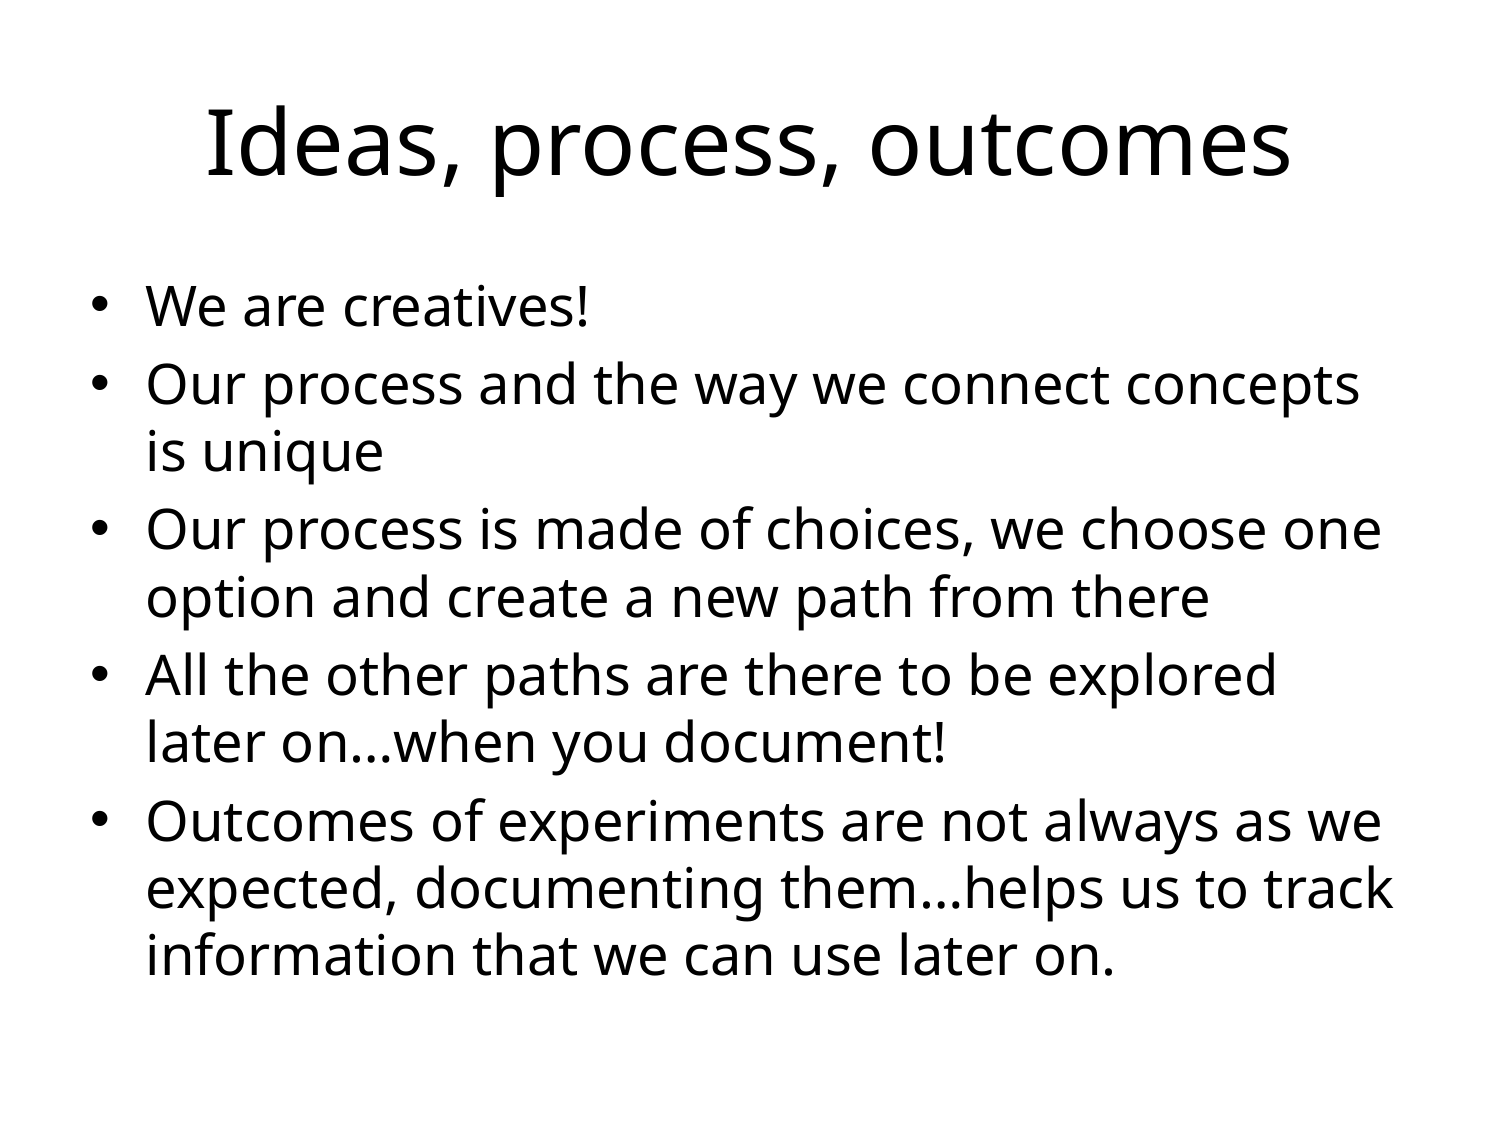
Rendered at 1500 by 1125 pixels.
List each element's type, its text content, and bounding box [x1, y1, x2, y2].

title Ideas, process, outcomes [75, 45, 1425, 233]
list We are creatives! Our process and the way we connect concepts is unique Our process is made of choices, we choose one option and create a new path from there All the other paths are there to be explored later on…when you document! Outcomes of experiments are not always as we expected, documenting them…helps us to track information that we can use later on. [75, 262, 1425, 1005]
